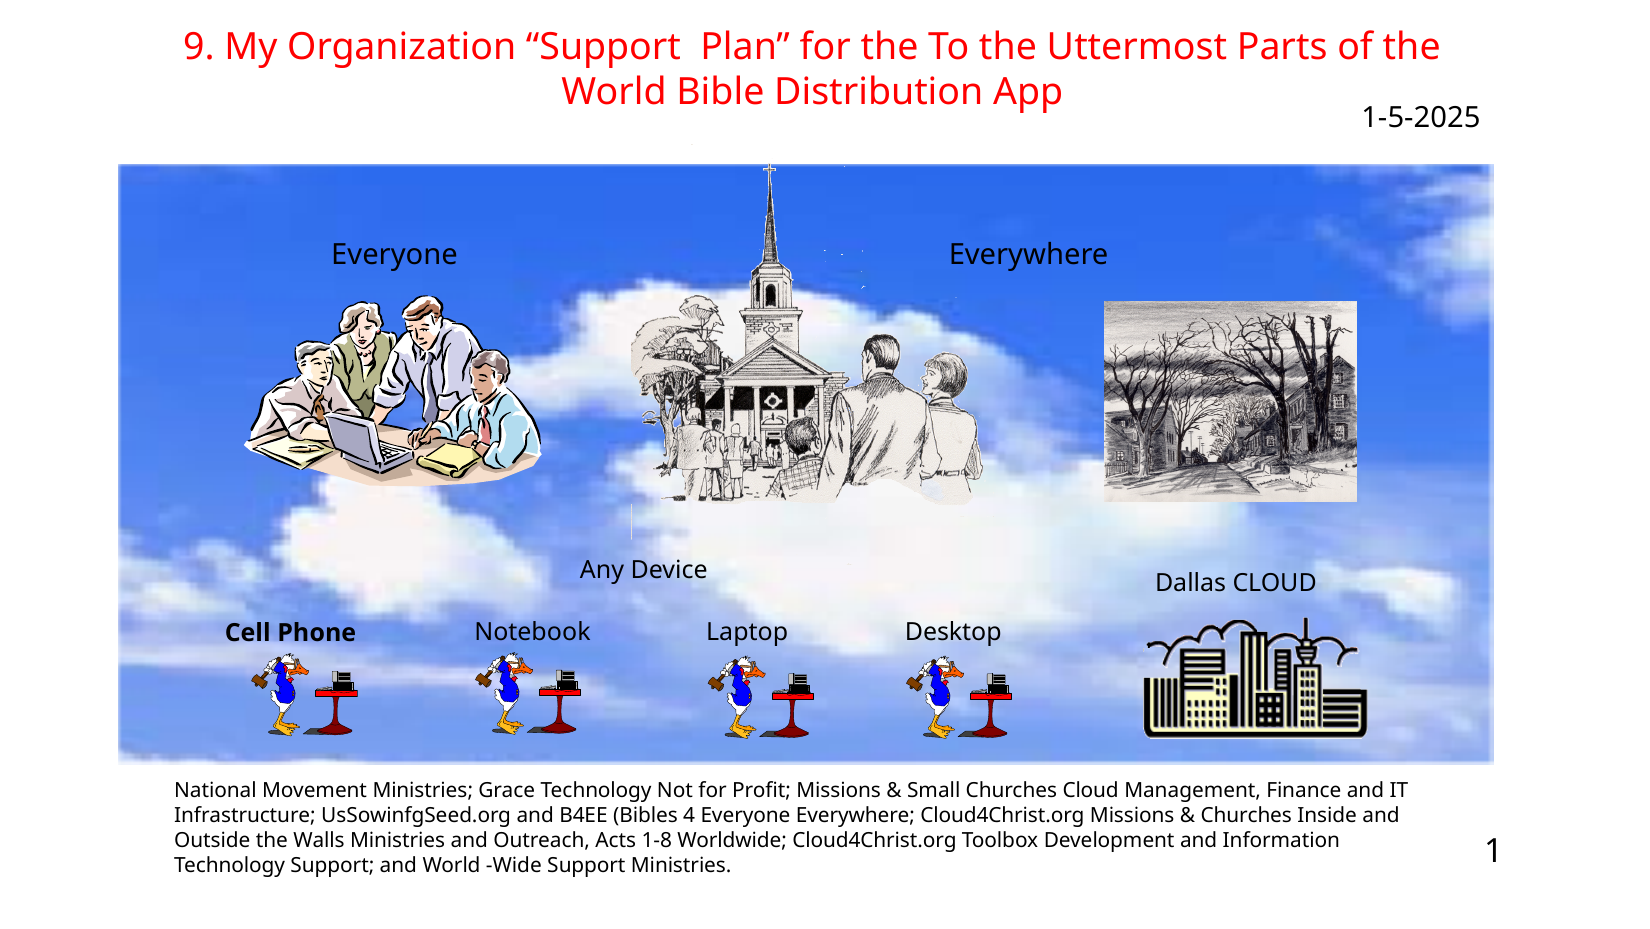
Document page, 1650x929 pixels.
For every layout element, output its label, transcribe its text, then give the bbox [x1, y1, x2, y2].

text_box 9. My Organization “Support Plan” for the To the Uttermost Parts of the World Bible Distribution App [125, 14, 1500, 119]
picture [118, 132, 1494, 765]
text_box 1-5-2025 [1349, 92, 1500, 139]
text_box 1 [1457, 821, 1532, 877]
text_box National Movement Ministries; Grace Technology Not for Profit; Missions & Small Churches Cloud Management, Finance and IT Infrastructure; UsSowinfgSeed.org and B4EE (Bibles 4 Everyone Everywhere; Cloud4Christ.org Missions & Churches Inside and Outside the Walls Ministries and Outreach, Acts 1-8 Worldwide; Cloud4Christ.org Toolbox Development and Information Technology Support; and World -Wide Support Ministries. [162, 770, 1457, 882]
